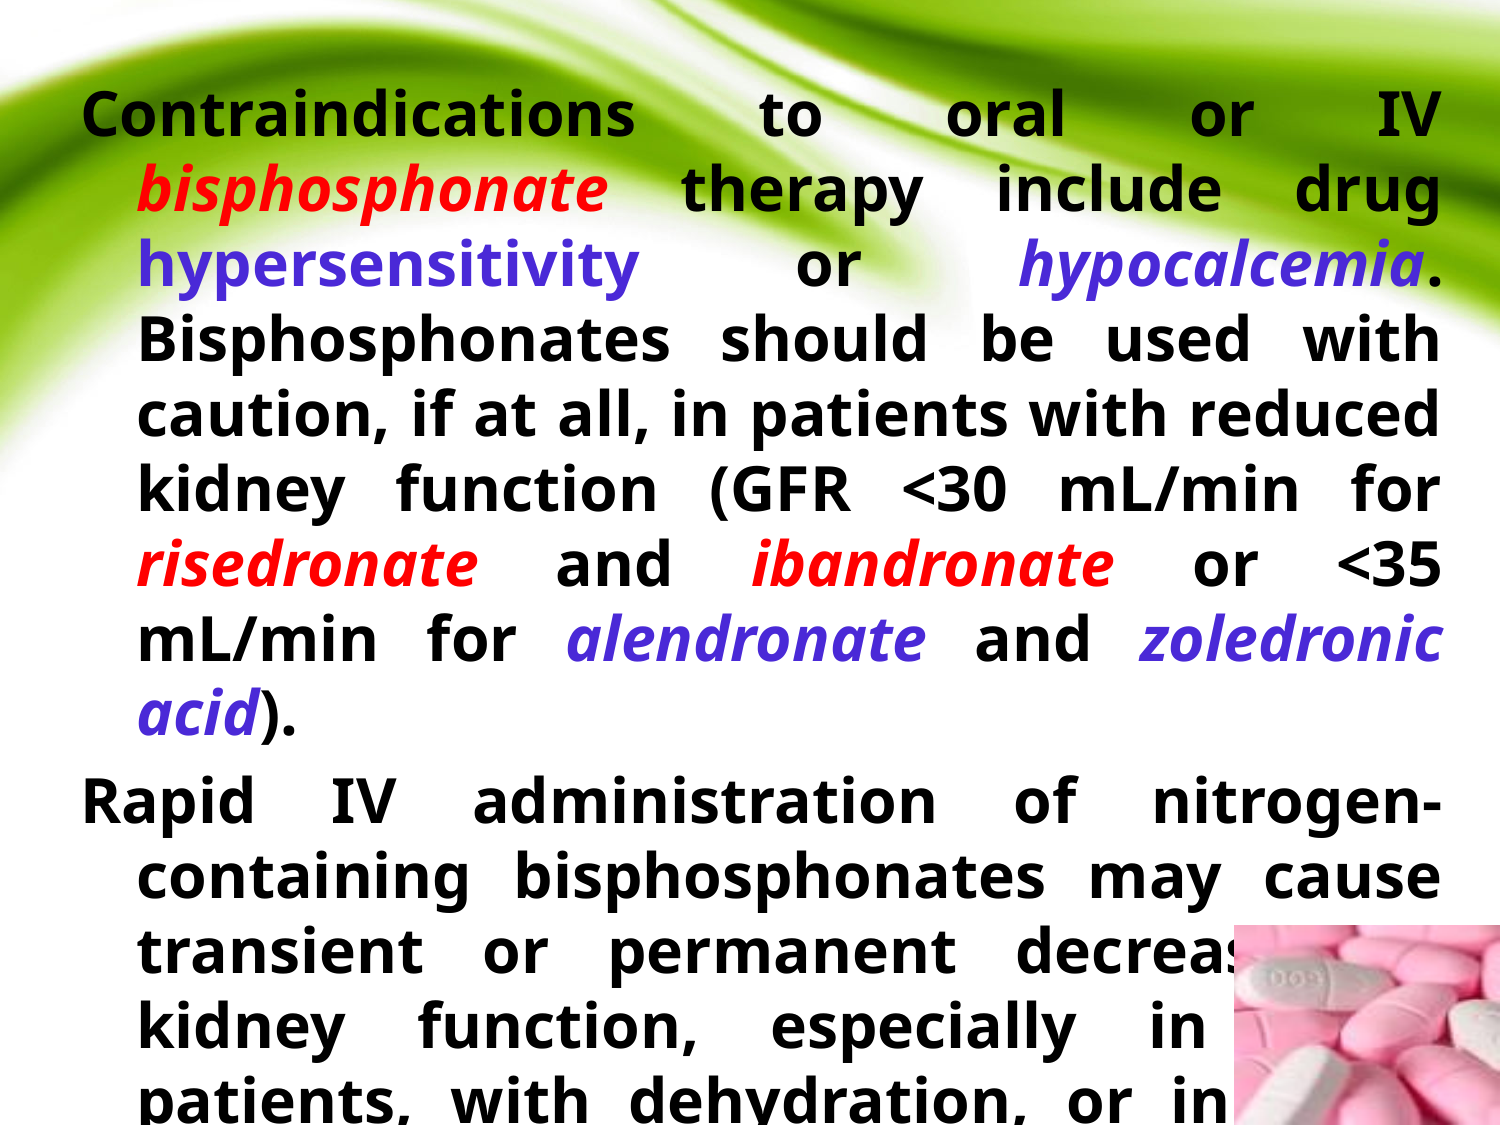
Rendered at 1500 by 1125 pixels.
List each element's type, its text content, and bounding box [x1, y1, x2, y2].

list Contraindications to oral or IV bisphosphonate therapy include drug hypersensitivity or hypocalcemia. Bisphosphonates should be used with caution, if at all, in patients with reduced kidney function (GFR <30 mL/min for risedronate and ibandronate or <35 mL/min for alendronate and zoledronic acid). Rapid IV administration of nitrogen-containing bisphosphonates may cause transient or permanent decreases in kidney function, especially in older patients, with dehydration, or in those using diuretics or potentially nephrotoxic drugs. IV or high-dose oral administration of nitrogen-containing bisphosphonates may cause acute-phase reactions in up to 30% of patients receiving their first dose (210 [EL 2; PCS]). [64, 66, 1459, 1094]
picture [0, 0, 1500, 1125]
